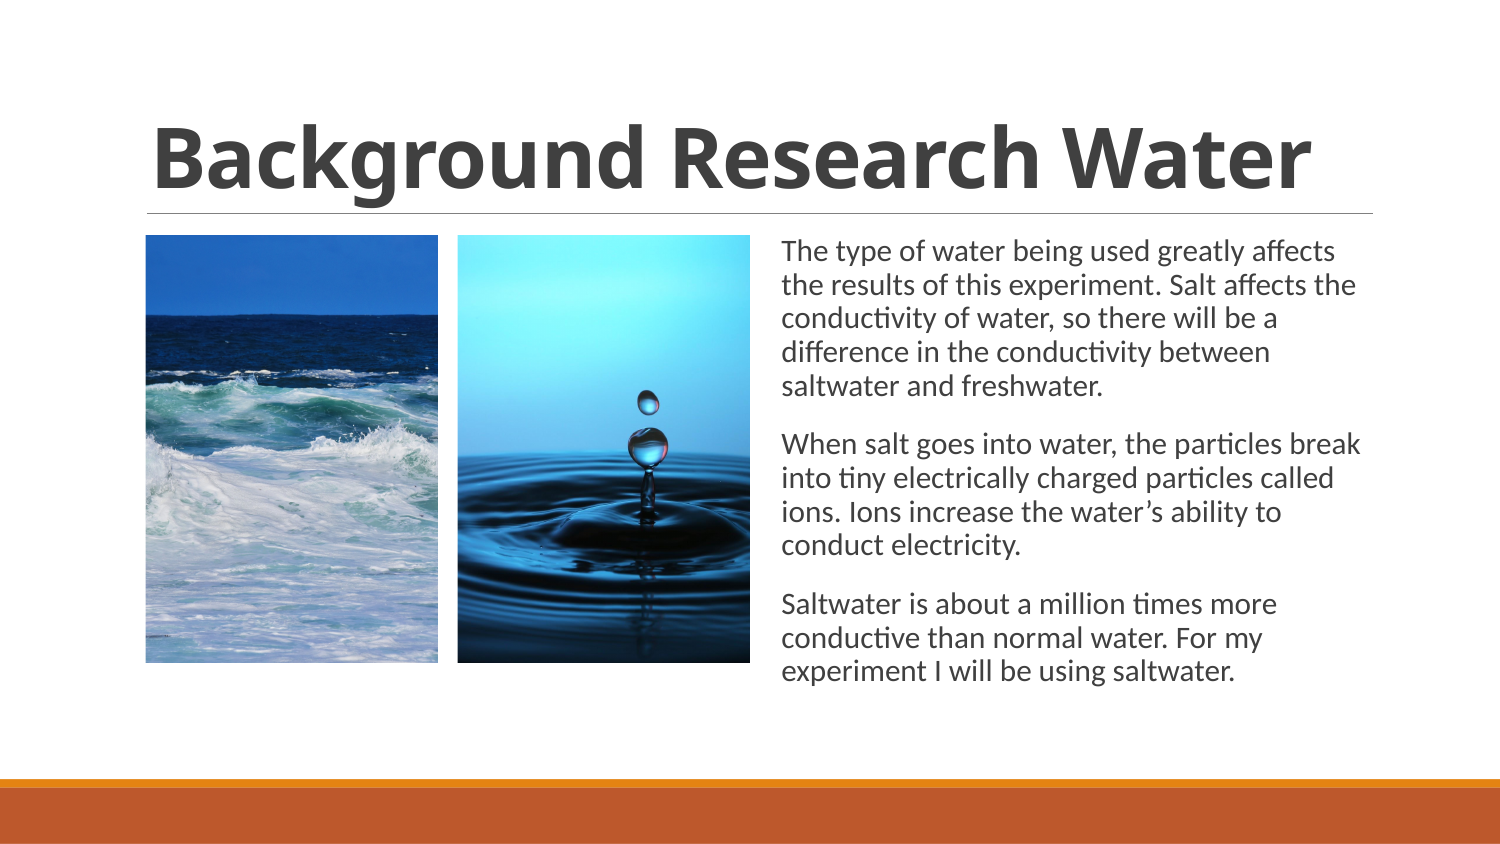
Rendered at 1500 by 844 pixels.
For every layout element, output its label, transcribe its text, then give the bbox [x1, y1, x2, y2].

list The type of water being used greatly affects the results of this experiment. Salt affects the conductivity of water, so there will be a difference in the conductivity between saltwater and freshwater. When salt goes into water, the particles break into tiny electrically charged particles called ions. Ions increase the water’s ability to conduct electricity. Saltwater is about a million times more conductive than normal water. For my experiment I will be using saltwater. [781, 227, 1373, 723]
picture [144, 235, 439, 664]
text_box [0, 789, 1500, 844]
picture [457, 235, 751, 664]
text_box [0, 778, 1500, 789]
title Background Research Water [135, 35, 1373, 214]
